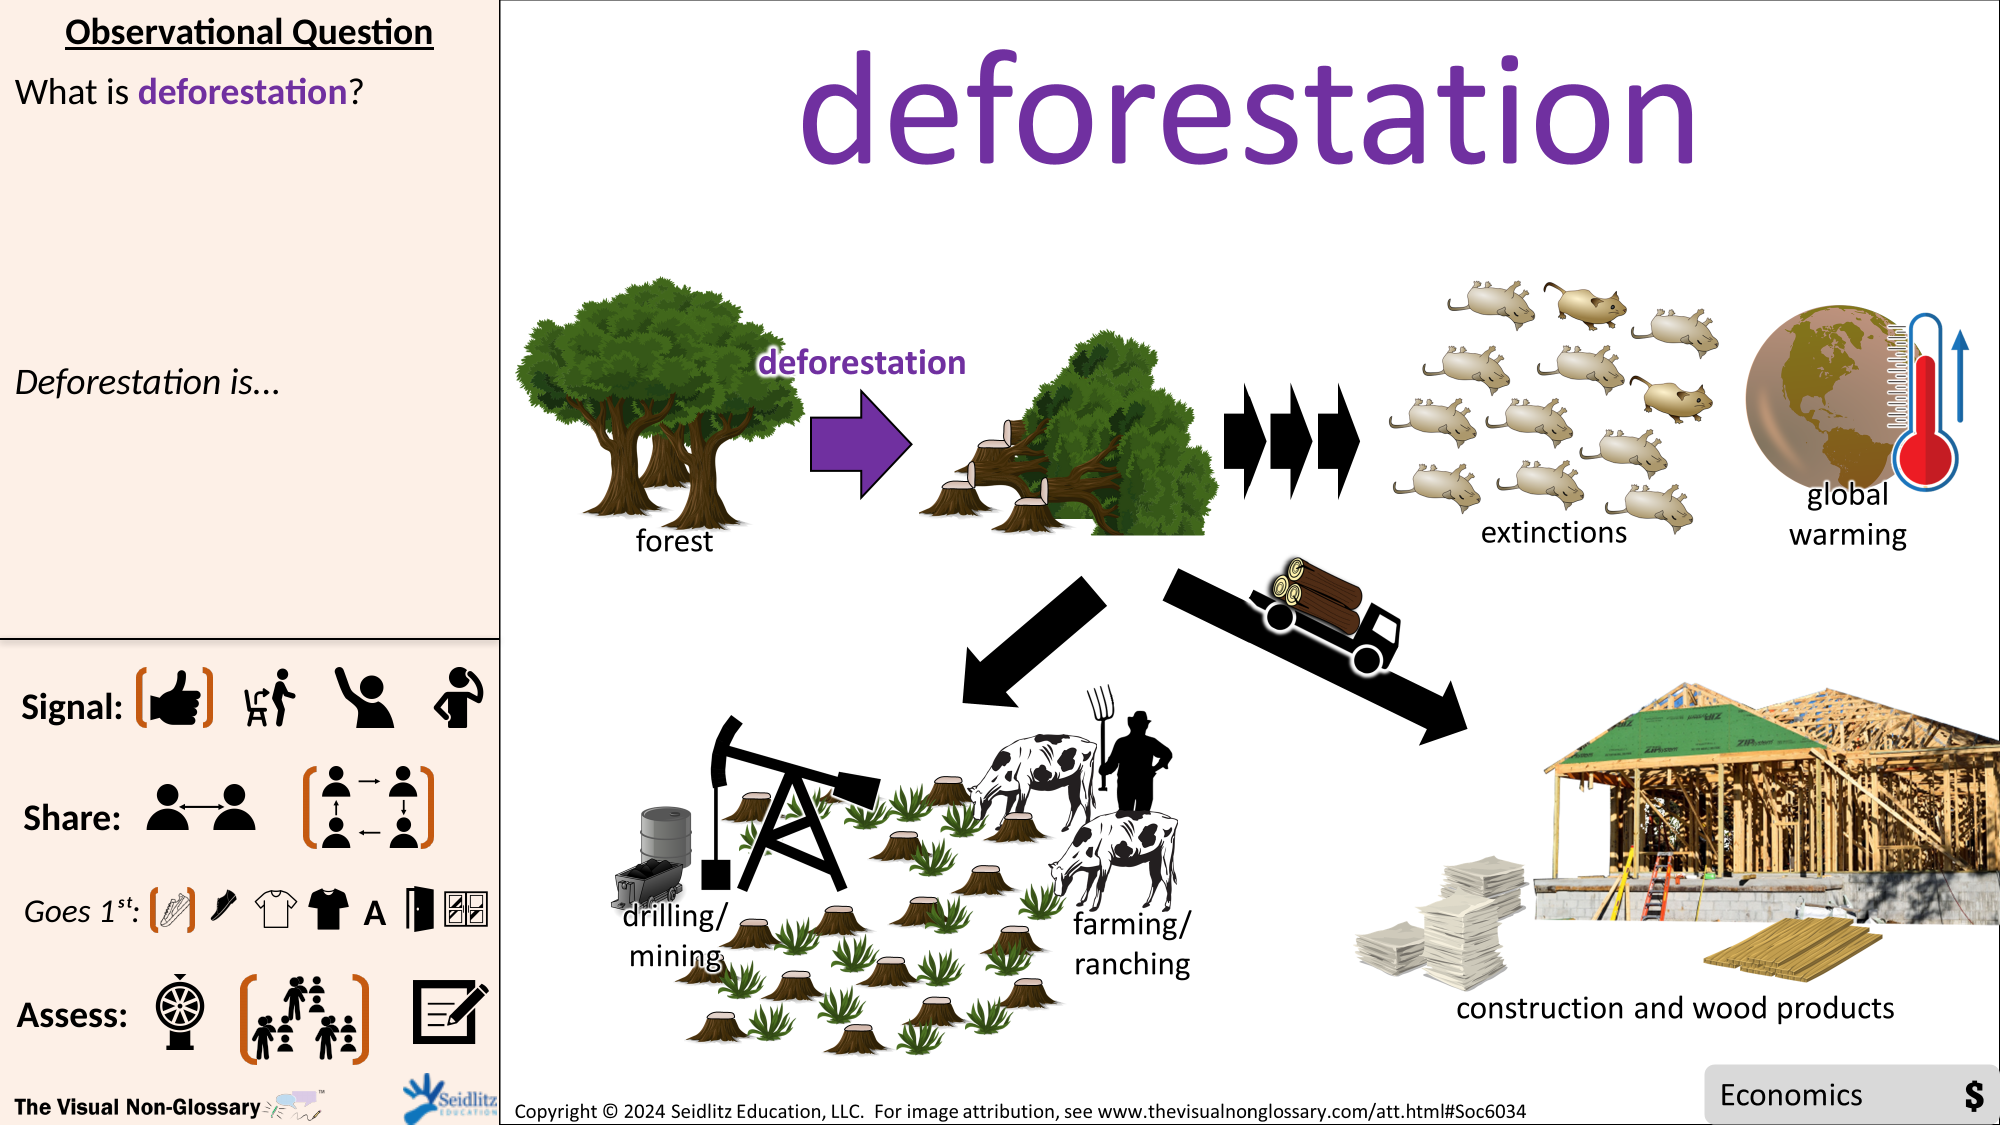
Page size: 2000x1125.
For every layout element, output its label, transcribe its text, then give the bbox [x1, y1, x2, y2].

picture [142, 974, 218, 1051]
picture [0, 1084, 328, 1125]
picture [413, 974, 490, 1051]
picture [145, 784, 257, 830]
picture [305, 886, 352, 932]
text_box Observational Question [50, 0, 449, 59]
picture [202, 886, 241, 925]
picture [428, 667, 490, 728]
text_box Deforestation is... [0, 349, 494, 410]
picture [136, 667, 214, 728]
text_box Share: [8, 785, 137, 846]
picture [334, 667, 395, 728]
text_box Goes 1ˢᵗ: [9, 881, 156, 937]
picture [149, 886, 196, 934]
picture [253, 886, 299, 932]
text_box Signal: [6, 674, 136, 735]
picture [239, 974, 370, 1066]
picture [302, 766, 434, 850]
picture [397, 886, 490, 932]
picture [239, 667, 301, 728]
picture [403, 1073, 497, 1125]
picture [499, 0, 2000, 1125]
text_box What is deforestation? [0, 59, 494, 120]
text_box Assess: [1, 982, 137, 1043]
text_box A [348, 880, 402, 941]
